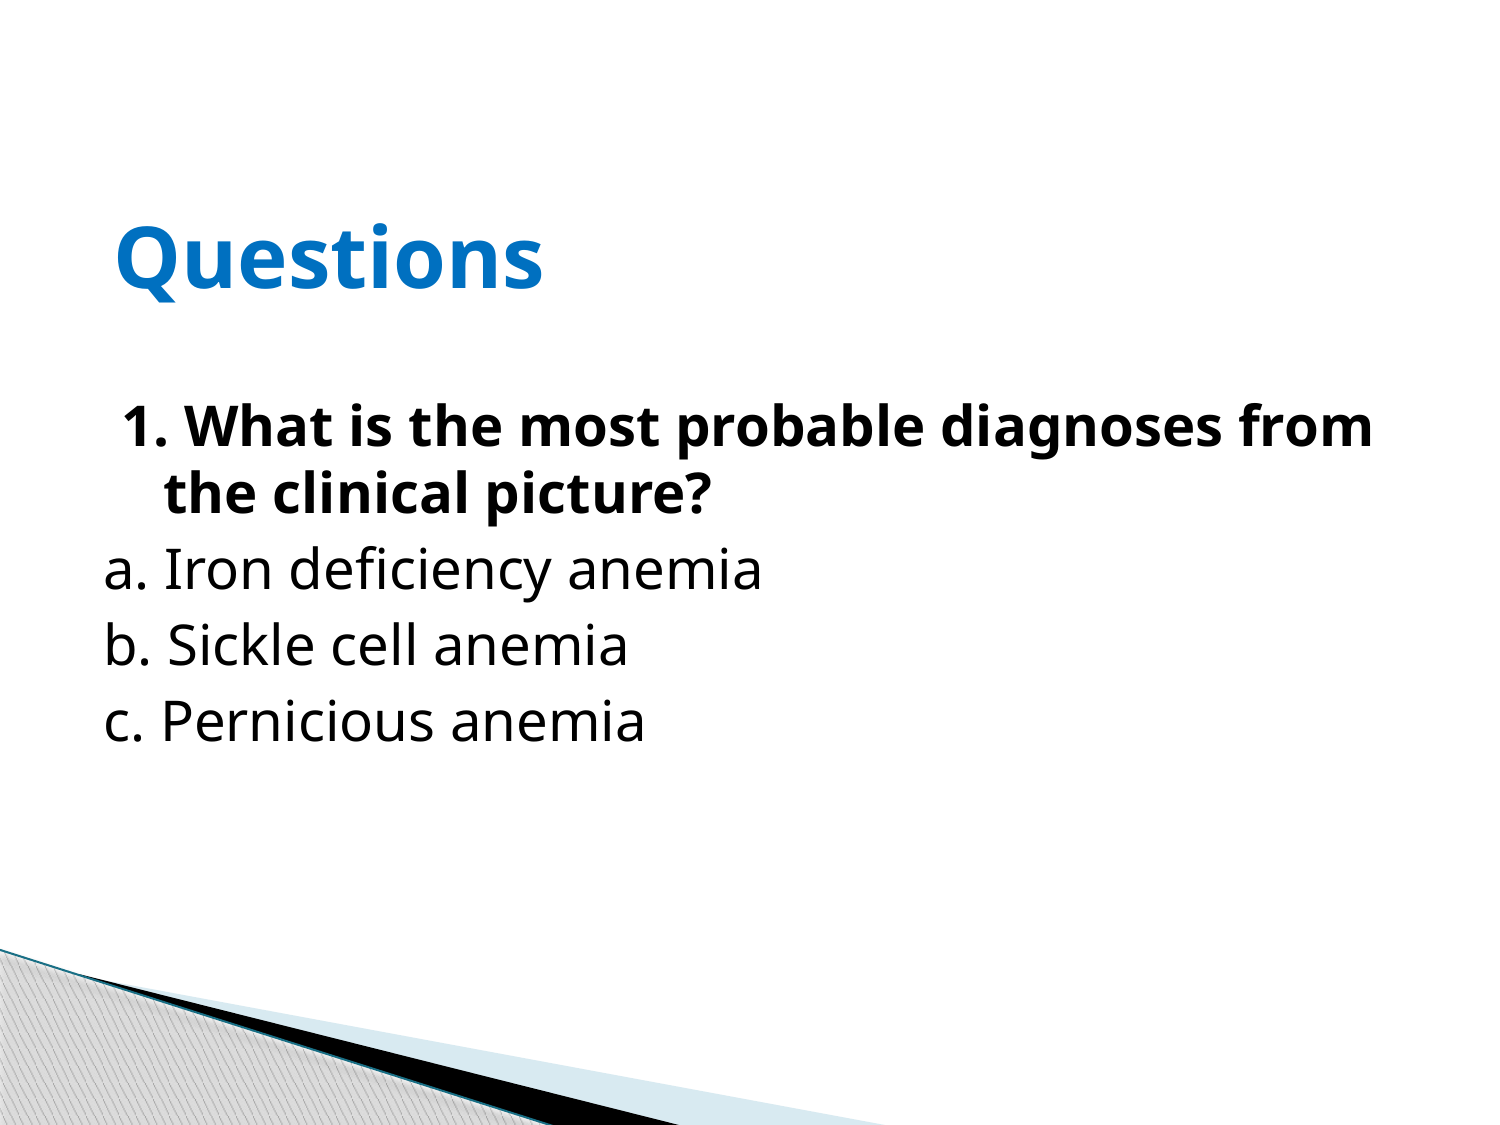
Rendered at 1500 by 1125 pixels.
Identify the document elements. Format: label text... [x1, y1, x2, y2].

title Questions [76, 160, 1427, 349]
list 1. What is the most probable diagnoses from the clinical picture? a. Iron deficiency anemia b. Sickle cell anemia c. Pernicious anemia [88, 382, 1439, 1125]
